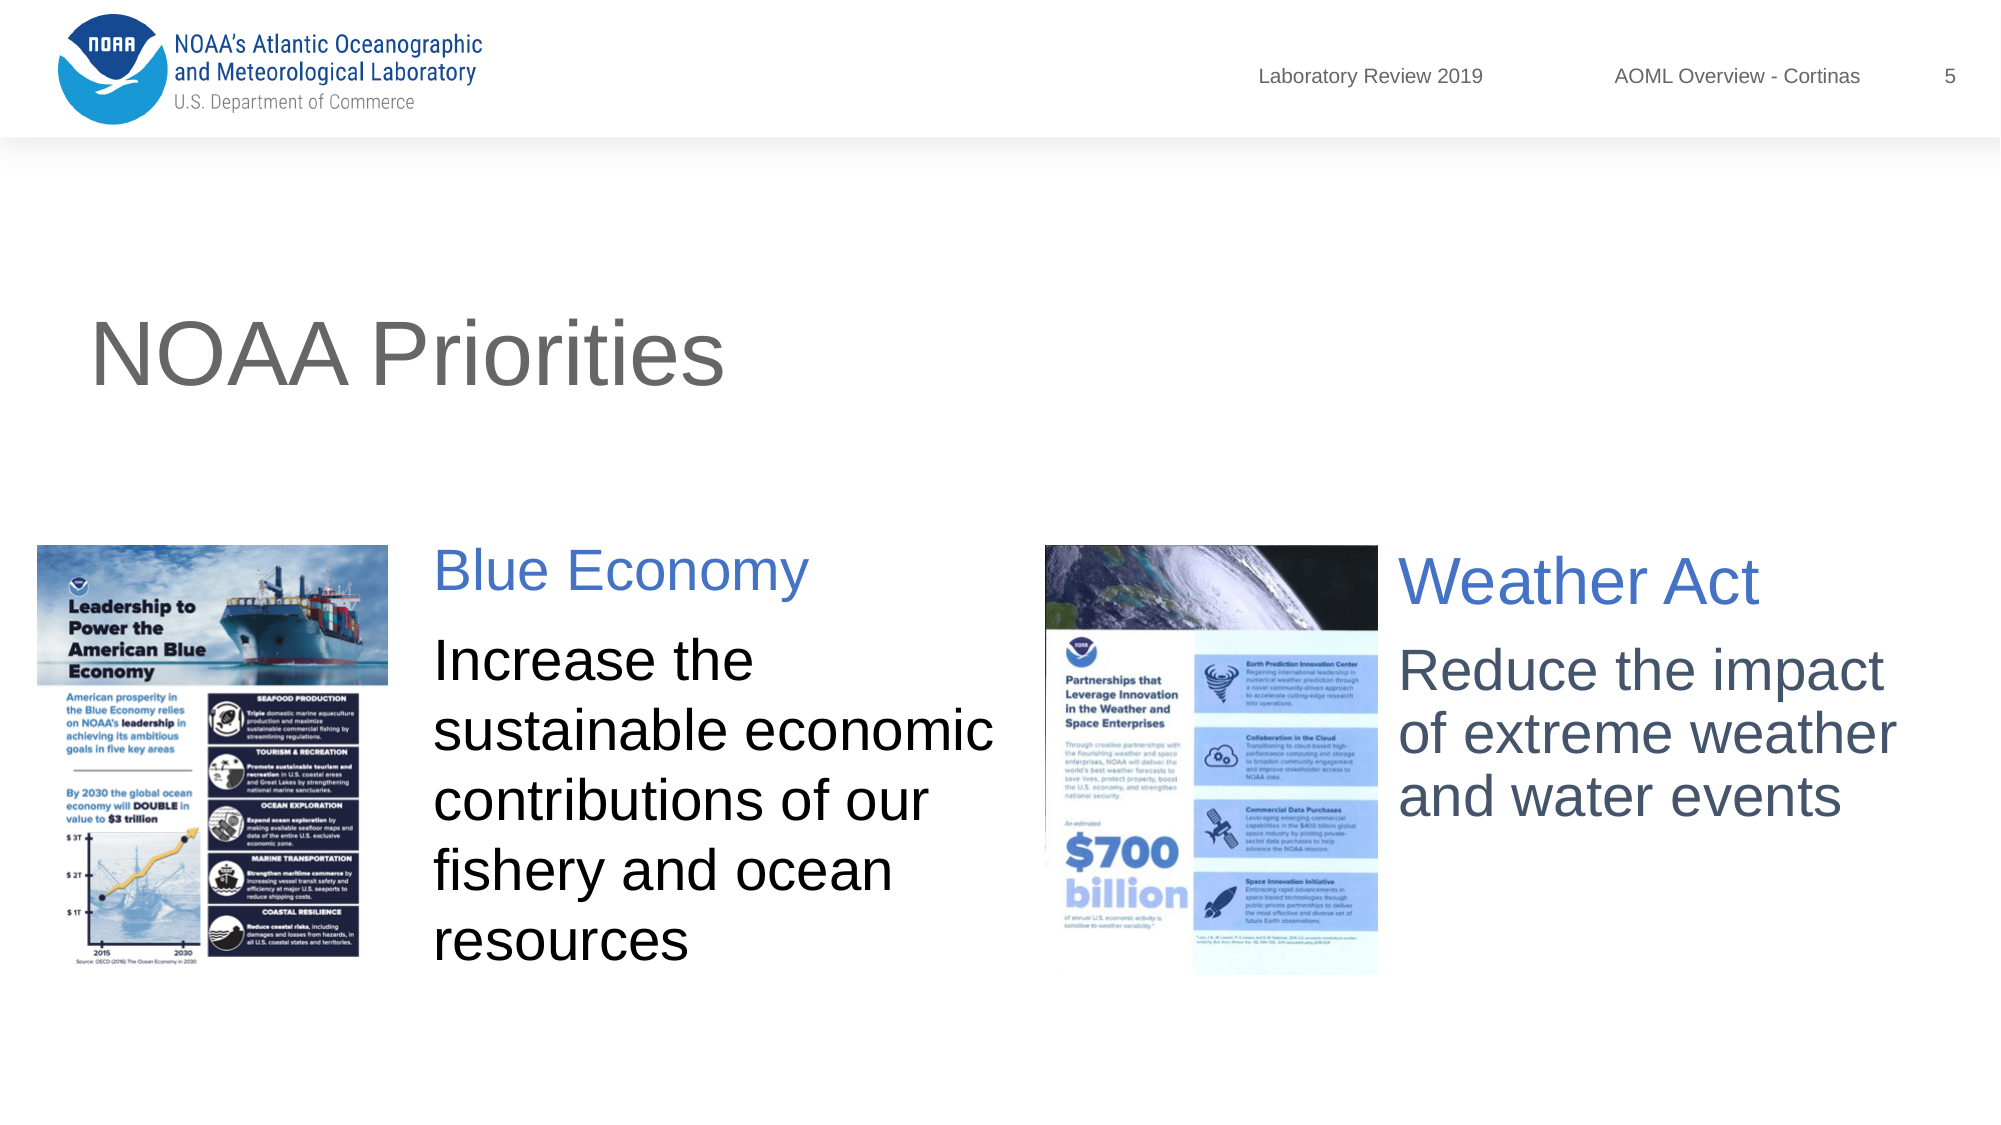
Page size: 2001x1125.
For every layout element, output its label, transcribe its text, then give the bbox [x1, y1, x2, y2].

slide_number 5 [1908, 45, 1971, 105]
picture [37, 545, 388, 993]
text_box Blue Economy Increase the sustainable economic contributions of our fishery and ocean resources [412, 524, 1025, 1025]
title NOAA Priorities [75, 174, 800, 413]
picture [1045, 545, 1378, 975]
list Weather Act Reduce the impact of extreme weather and water events [1377, 539, 1940, 778]
